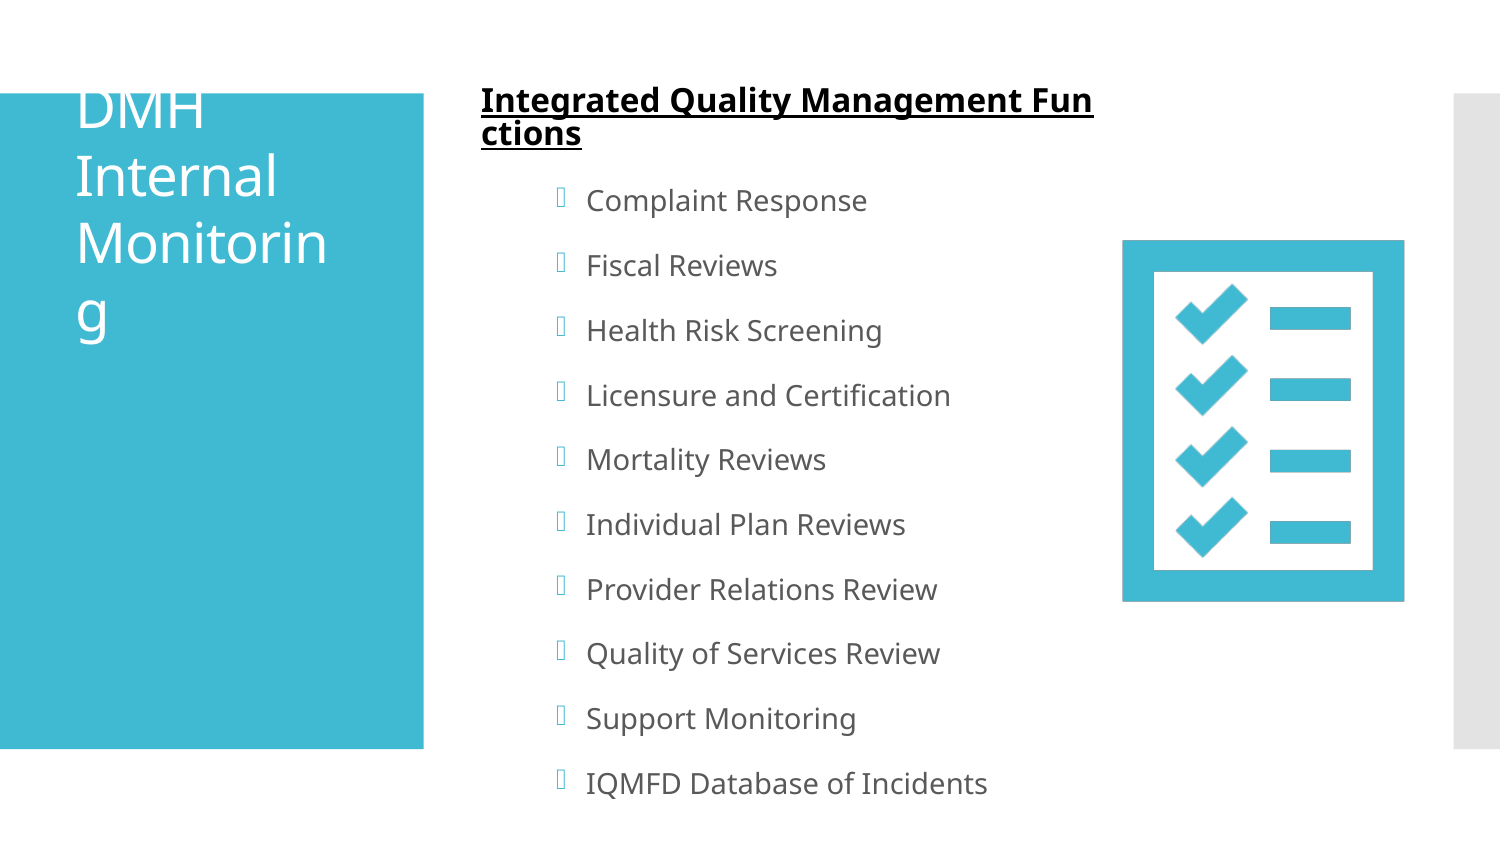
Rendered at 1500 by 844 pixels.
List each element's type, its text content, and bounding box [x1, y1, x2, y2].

list Integrated Quality Management Functions Complaint Response Fiscal Reviews Health Risk Screening Licensure and Certification Mortality Reviews Individual Plan Reviews Provider Relations Review Quality of Services Review Support Monitoring IQMFD Database of Incidents [421, 65, 1125, 806]
picture [1049, 207, 1478, 636]
title DMH Internal Monitoring [60, 92, 372, 358]
